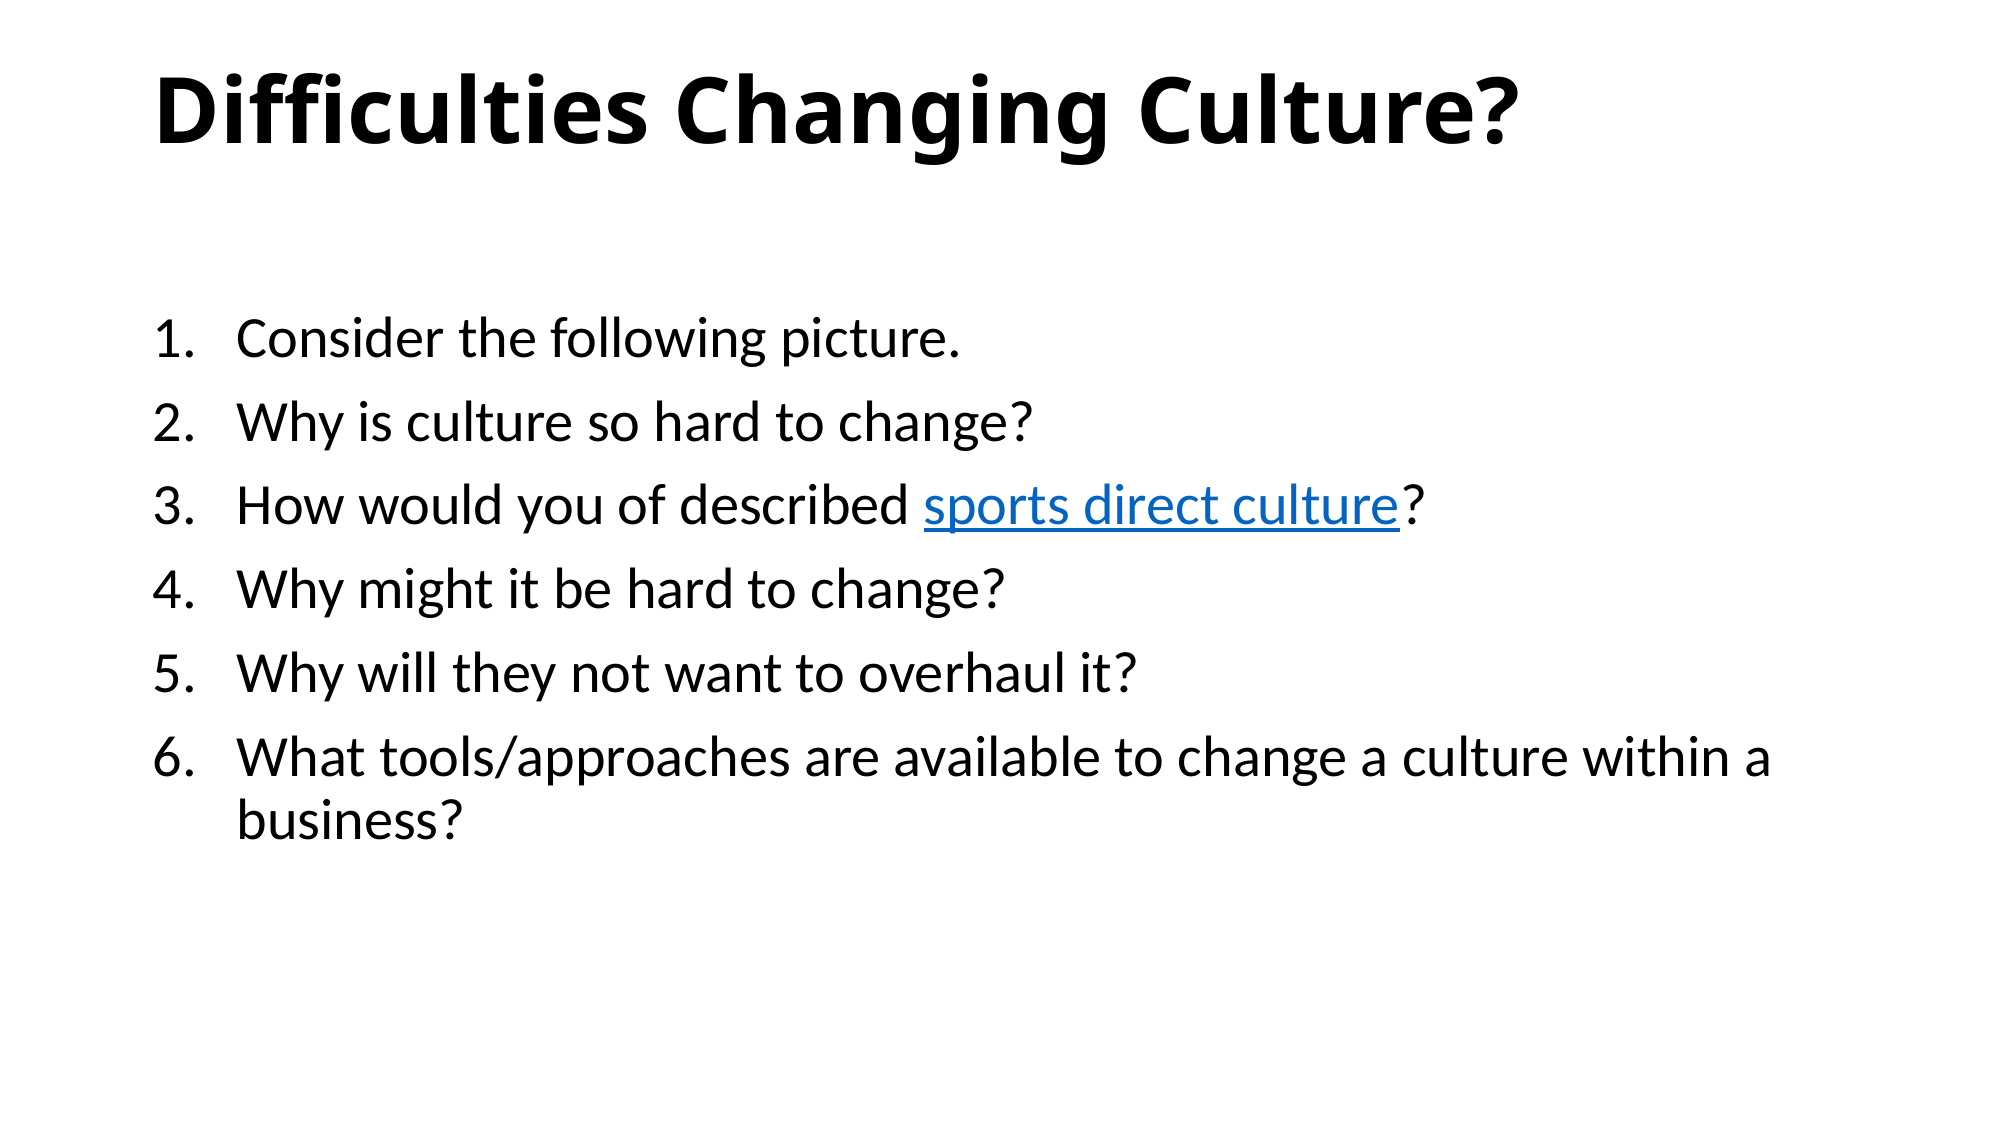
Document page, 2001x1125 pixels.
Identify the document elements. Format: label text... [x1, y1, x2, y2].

list Consider the following picture. Why is culture so hard to change? How would you of described sports direct culture? Why might it be hard to change? Why will they not want to overhaul it? What tools/approaches are available to change a culture within a business? [137, 299, 1863, 1014]
title Difficulties Changing Culture? [137, 59, 1863, 278]
